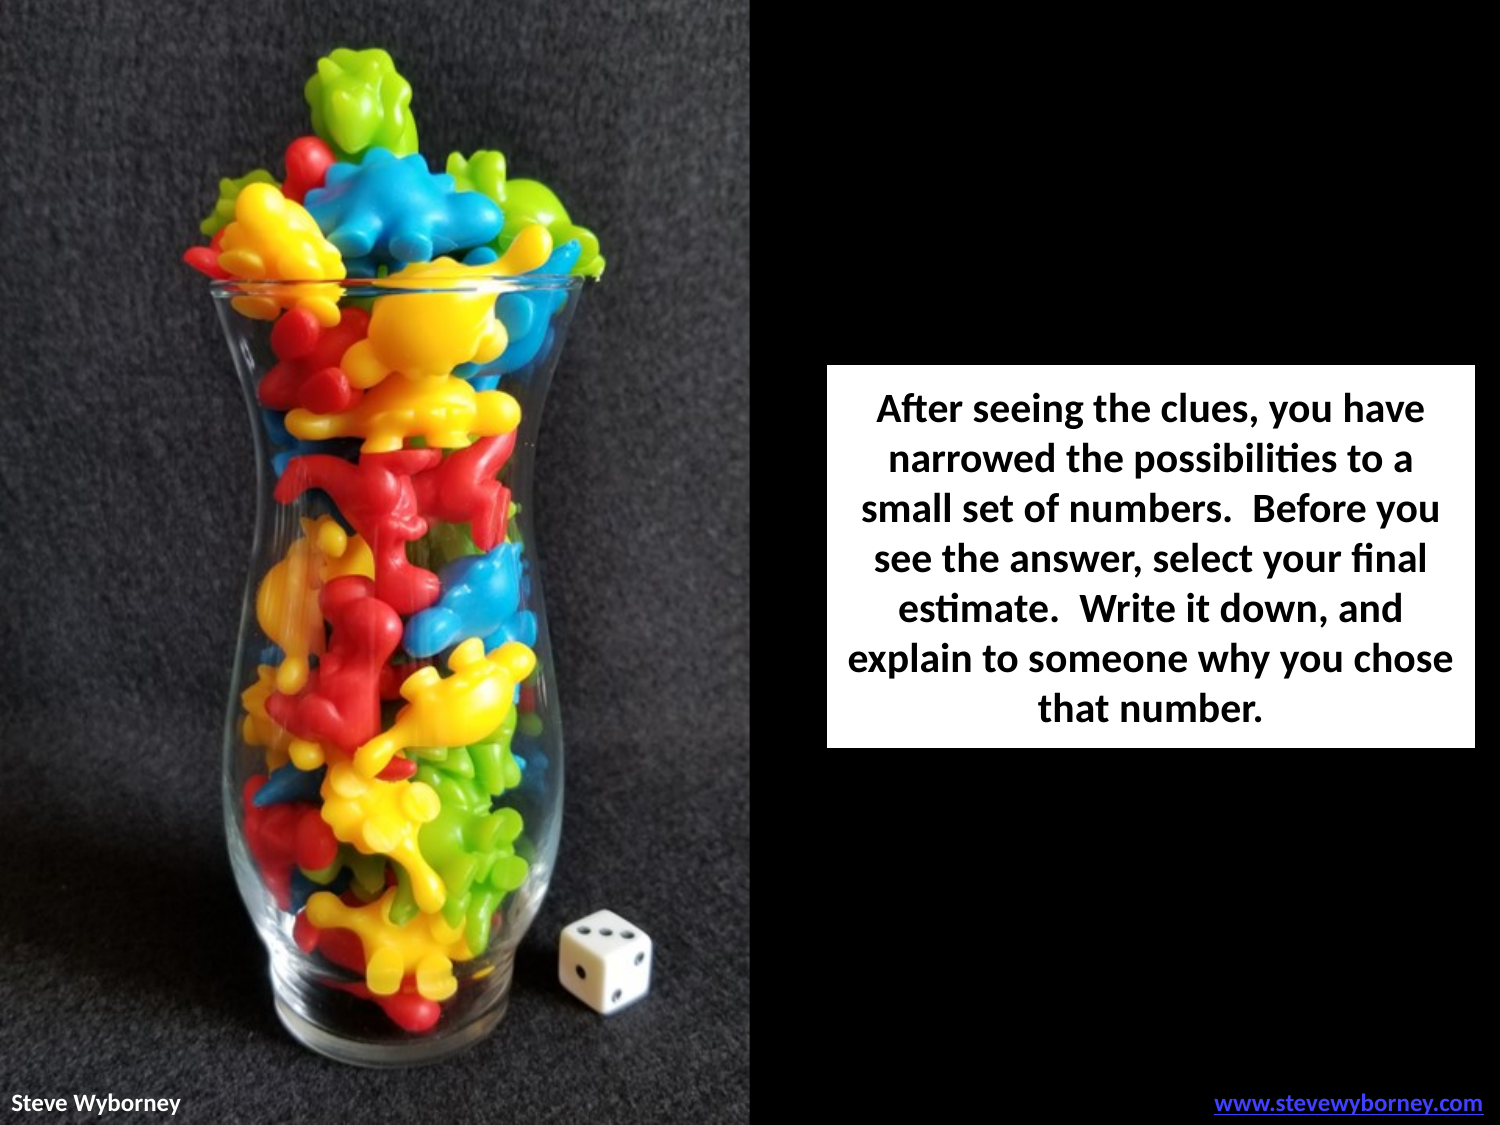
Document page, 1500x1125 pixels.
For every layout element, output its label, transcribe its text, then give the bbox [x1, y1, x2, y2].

text_box www.stevewyborney.com [1199, 1079, 1499, 1125]
picture [0, 0, 751, 1125]
text_box After seeing the clues, you have narrowed the possibilities to a small set of numbers. Before you see the answer, select your final estimate. Write it down, and explain to someone why you chose that number. [823, 360, 1479, 752]
